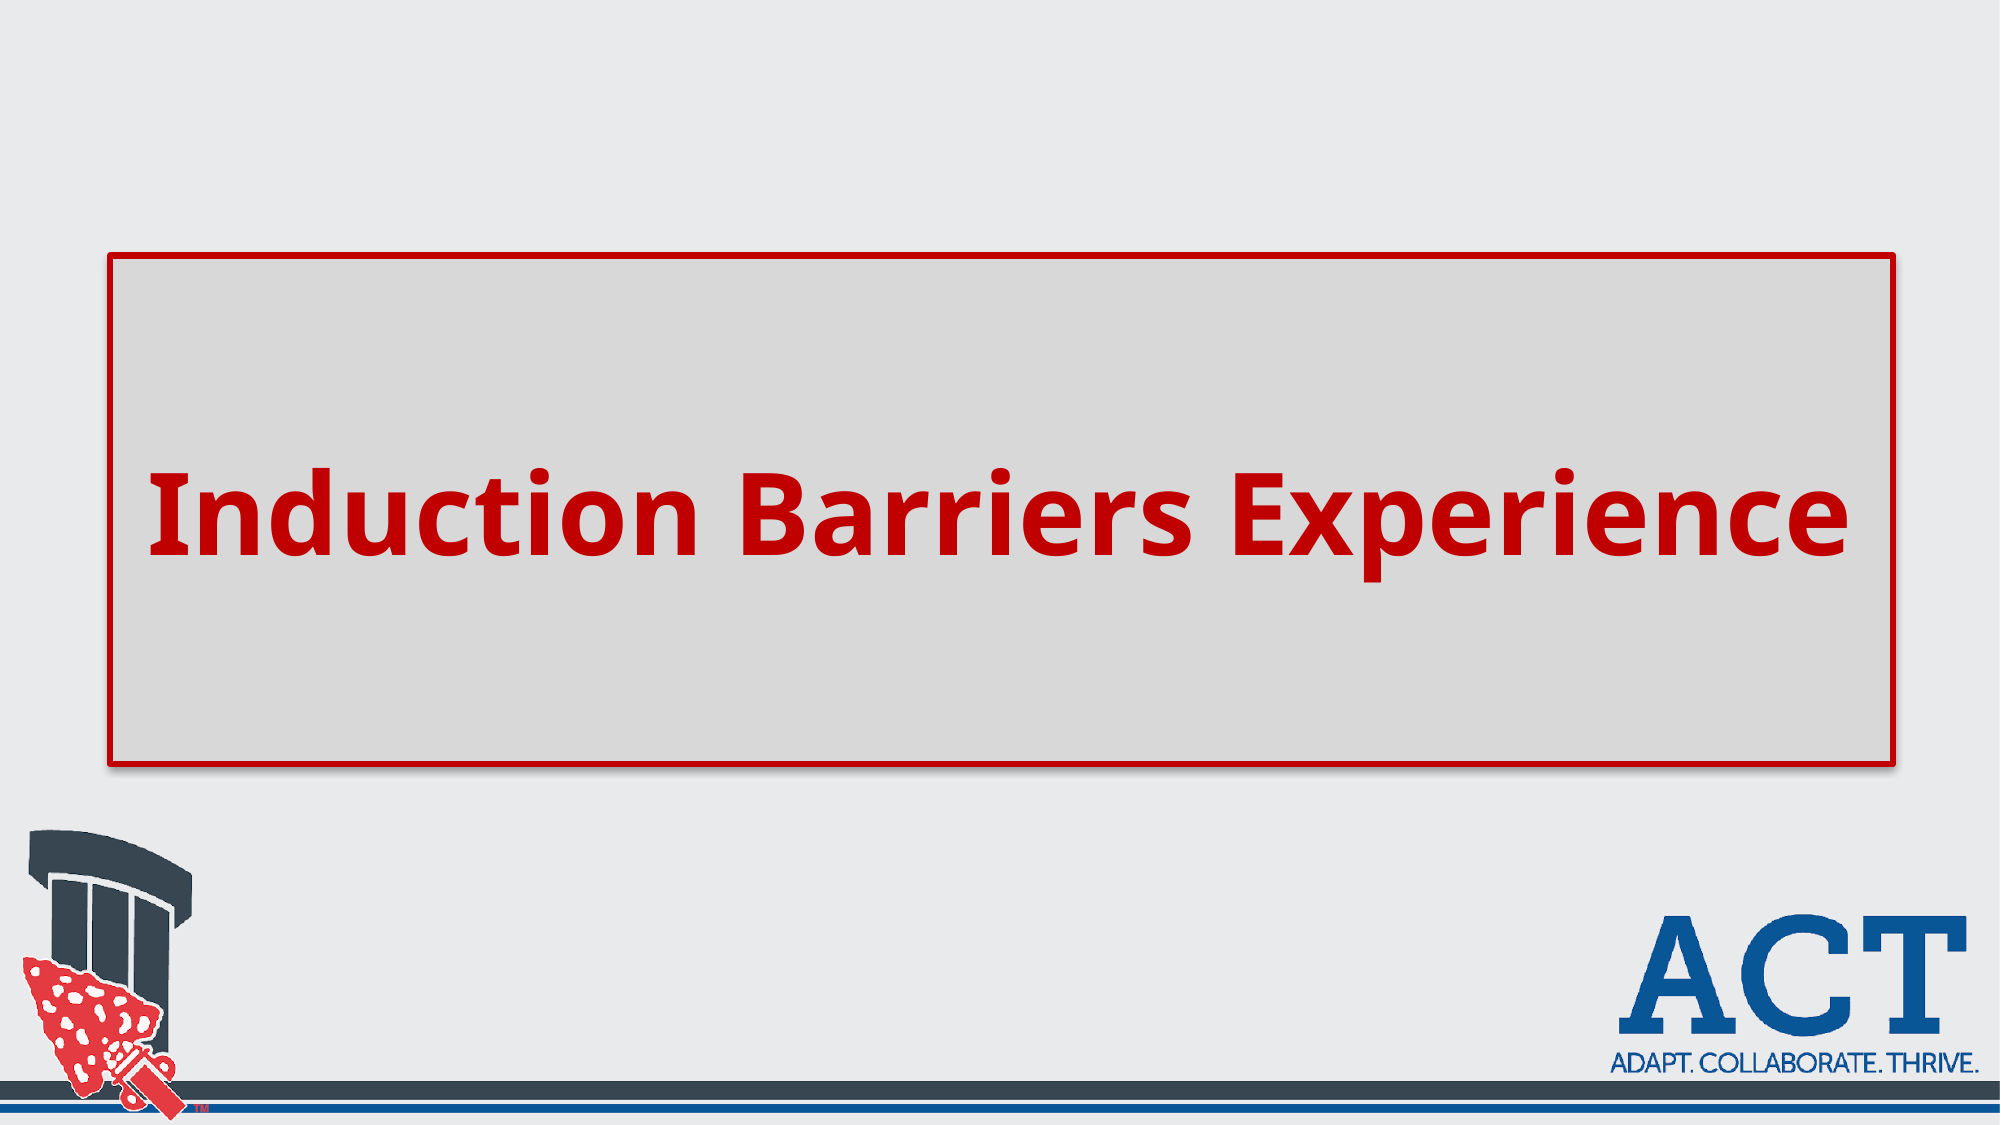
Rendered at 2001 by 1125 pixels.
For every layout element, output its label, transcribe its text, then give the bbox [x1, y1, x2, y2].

text_box [110, 604, 1893, 764]
text_box [110, 255, 1893, 416]
picture [0, 0, 2000, 1125]
title Induction Barriers Experience [99, 416, 1900, 604]
